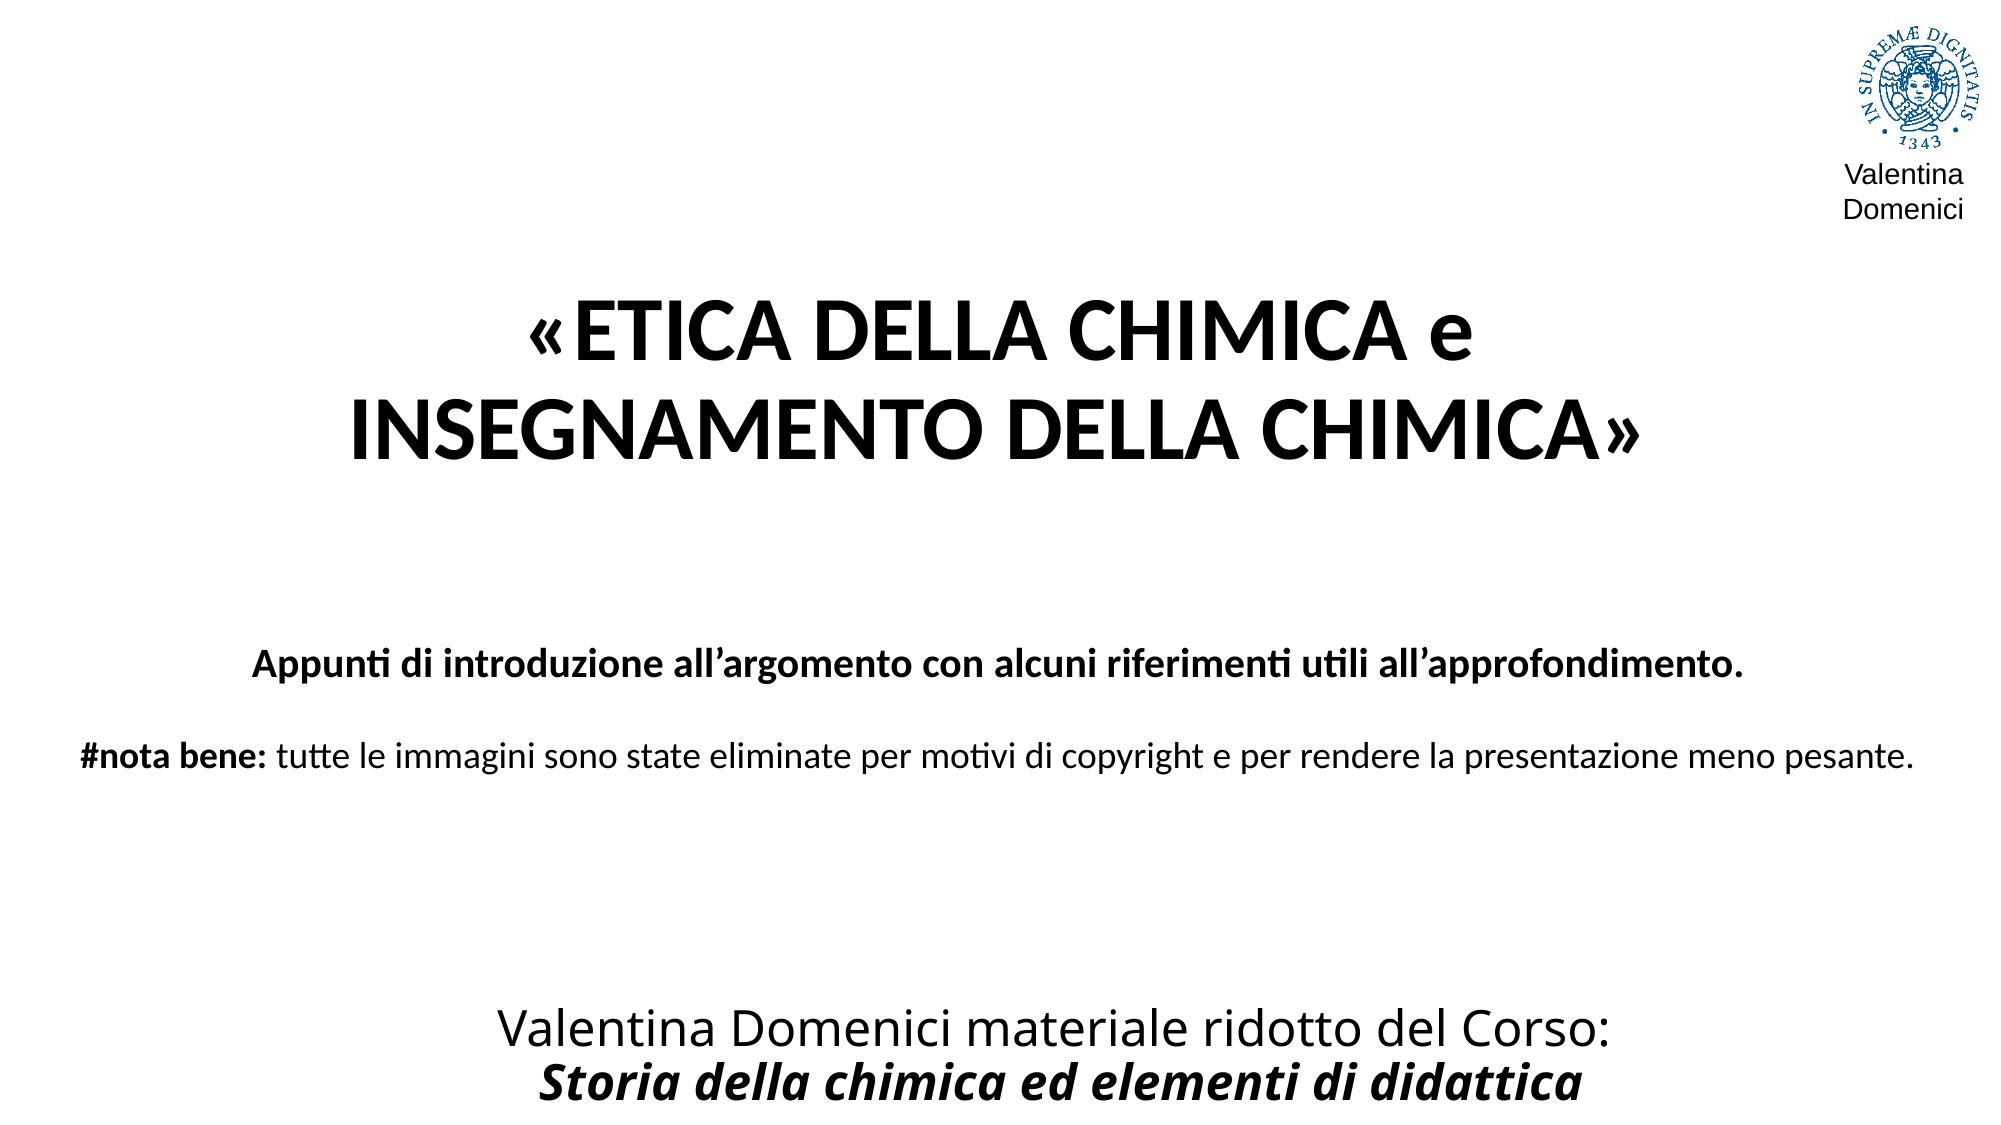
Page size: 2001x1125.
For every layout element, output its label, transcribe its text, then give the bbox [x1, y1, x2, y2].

title Valentina Domenici materiale ridotto del Corso: Storia della chimica ed elementi di didattica [249, 784, 1860, 1119]
text_box Valentina Domenici [1775, 148, 1979, 233]
picture [1859, 26, 1979, 149]
text_box Appunti di introduzione all’argomento con alcuni riferimenti utili all’approfondimento. #nota bene: tutte le immagini sono state eliminate per motivi di copyright e per rendere la presentazione meno pesante. [0, 628, 1998, 784]
subtitle «ETICA DELLA CHIMICA e INSEGNAMENTO DELLA CHIMICA» [249, 274, 1750, 628]
